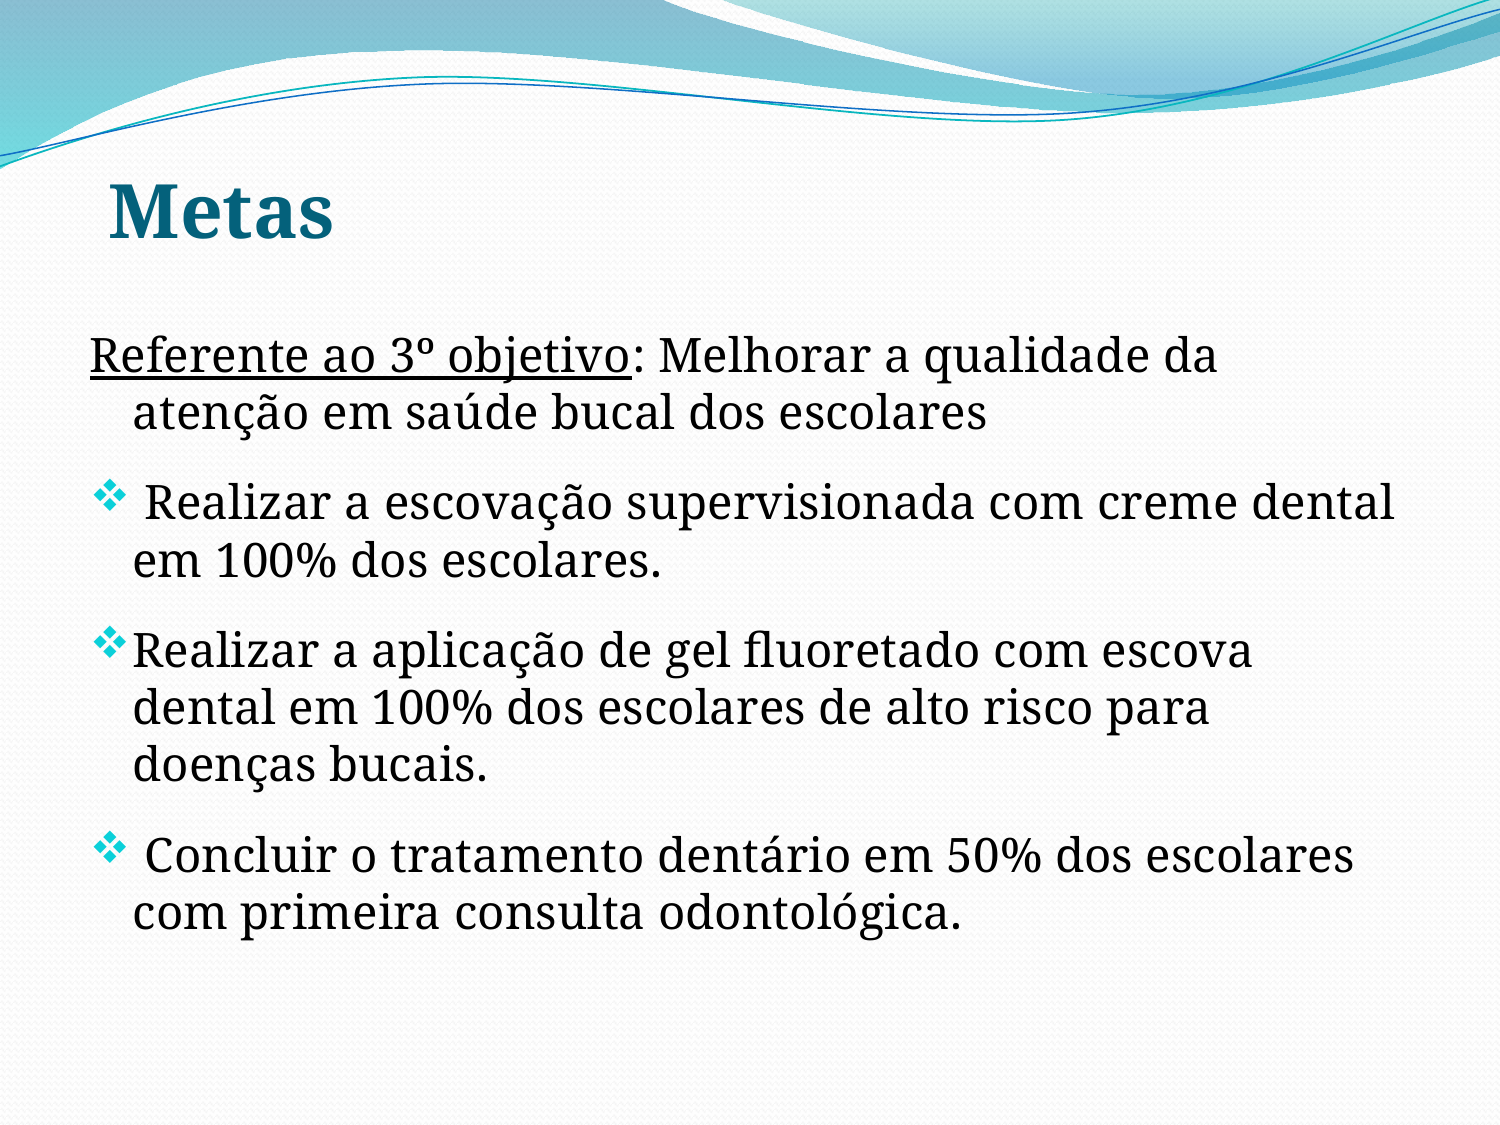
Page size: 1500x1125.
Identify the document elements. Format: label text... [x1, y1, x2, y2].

list Referente ao 3º objetivo: Melhorar a qualidade da atenção em saúde bucal dos escolares Realizar a escovação supervisionada com creme dental em 100% dos escolares. Realizar a aplicação de gel fluoretado com escova dental em 100% dos escolares de alto risco para doenças bucais. Concluir o tratamento dentário em 50% dos escolares com primeira consulta odontológica. [75, 317, 1425, 1038]
title Metas [108, 66, 1459, 254]
